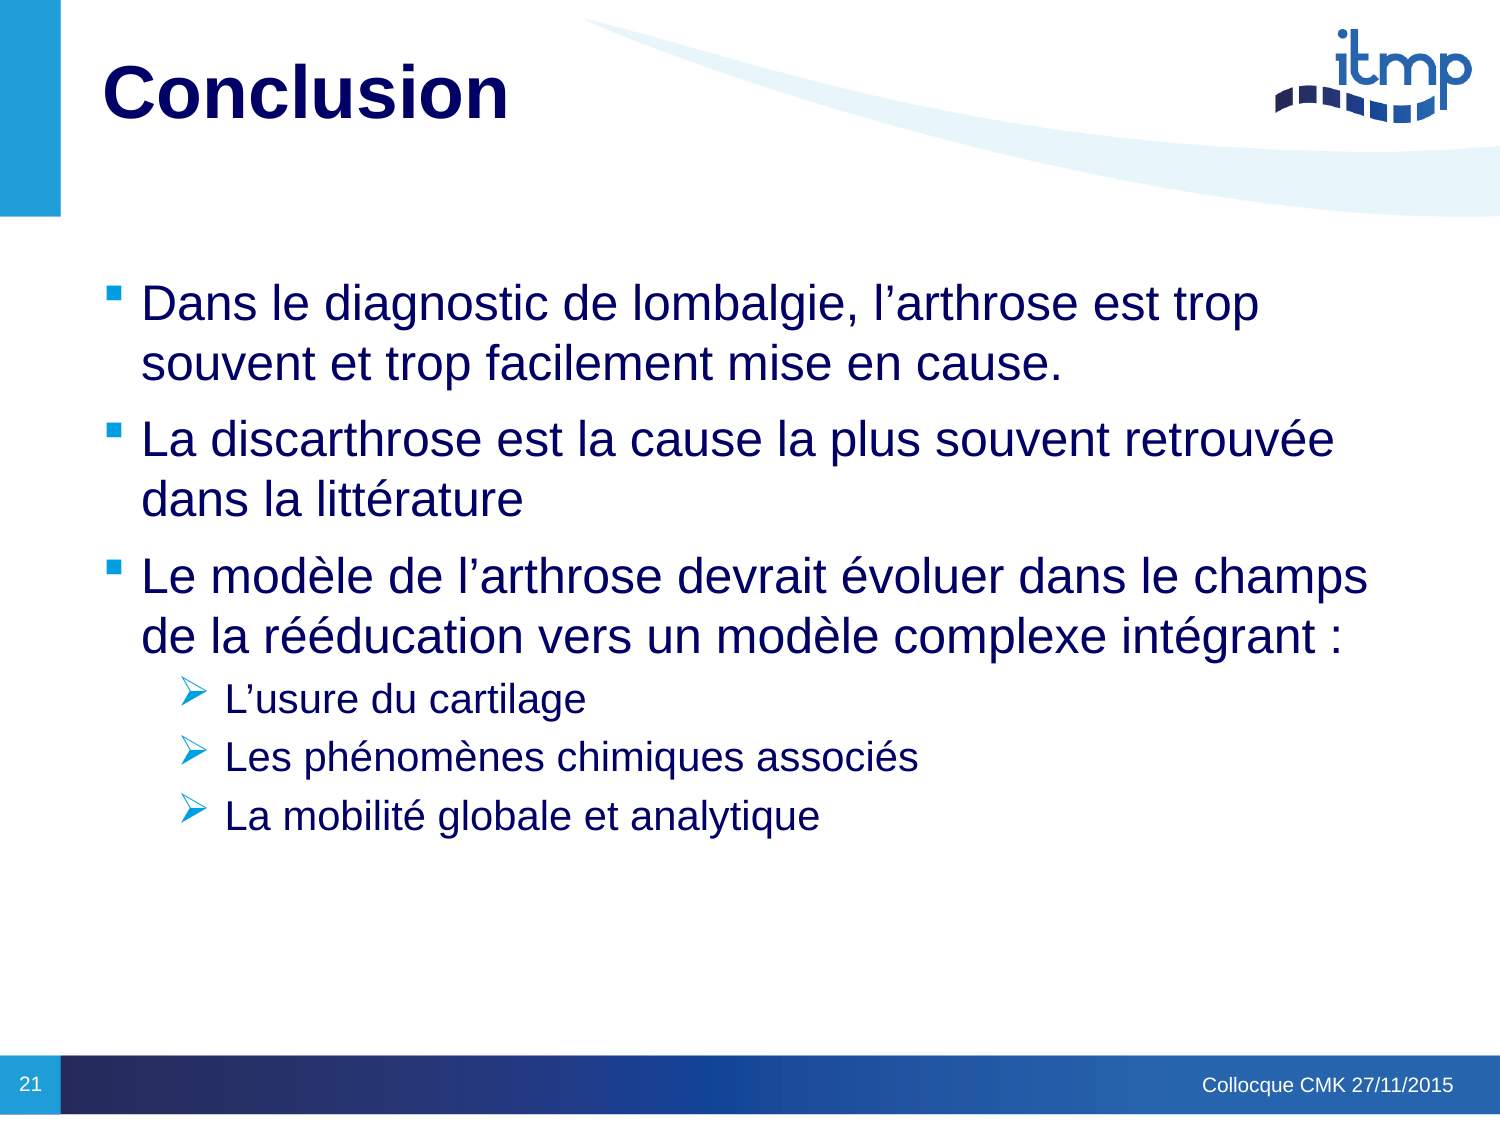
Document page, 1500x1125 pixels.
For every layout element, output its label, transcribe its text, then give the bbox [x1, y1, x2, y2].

slide_number 21 [0, 1052, 62, 1115]
title Conclusion [87, 36, 1228, 204]
picture [0, 0, 1500, 1125]
footer Collocque CMK 27/11/2015 [316, 1054, 1469, 1115]
list Dans le diagnostic de lombalgie, l’arthrose est trop souvent et trop facilement mise en cause. La discarthrose est la cause la plus souvent retrouvée dans la littérature Le modèle de l’arthrose devrait évoluer dans le champs de la rééducation vers un modèle complexe intégrant : L’usure du cartilage Les phénomènes chimiques associés La mobilité globale et analytique [87, 262, 1397, 1005]
